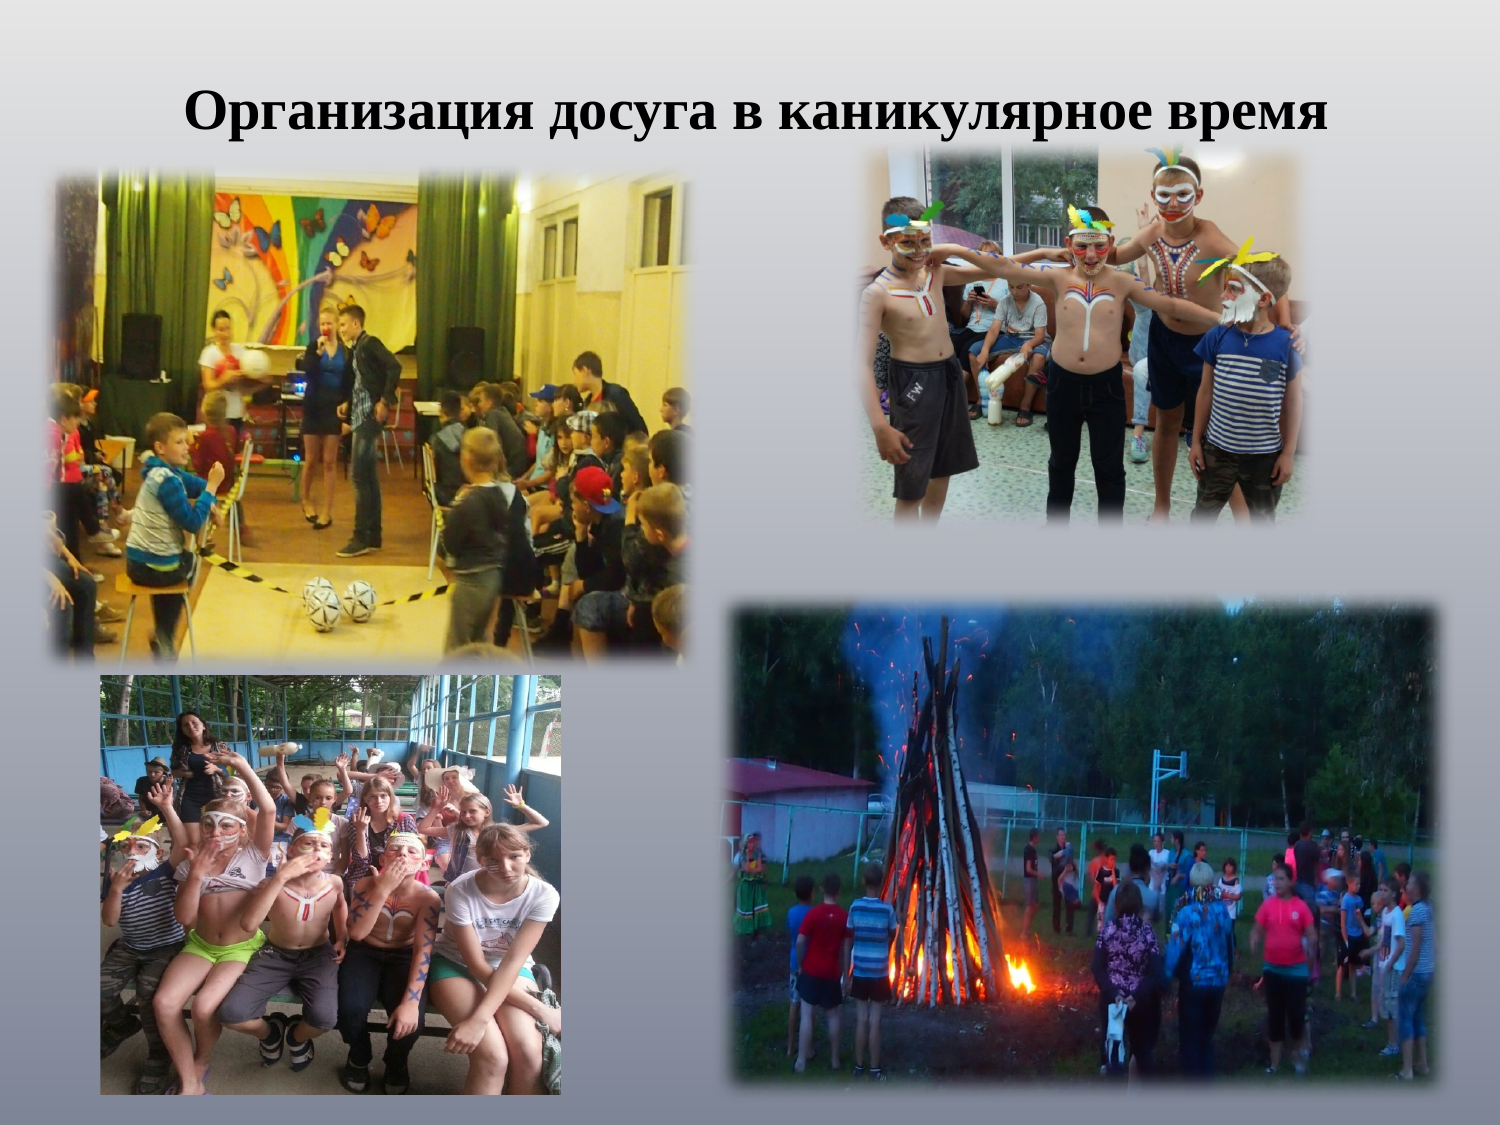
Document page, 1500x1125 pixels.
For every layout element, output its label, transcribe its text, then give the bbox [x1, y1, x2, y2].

picture [37, 162, 701, 1096]
picture [712, 587, 1455, 1104]
title Организация досуга в каникулярное время [62, 50, 1450, 163]
picture [849, 137, 1315, 533]
